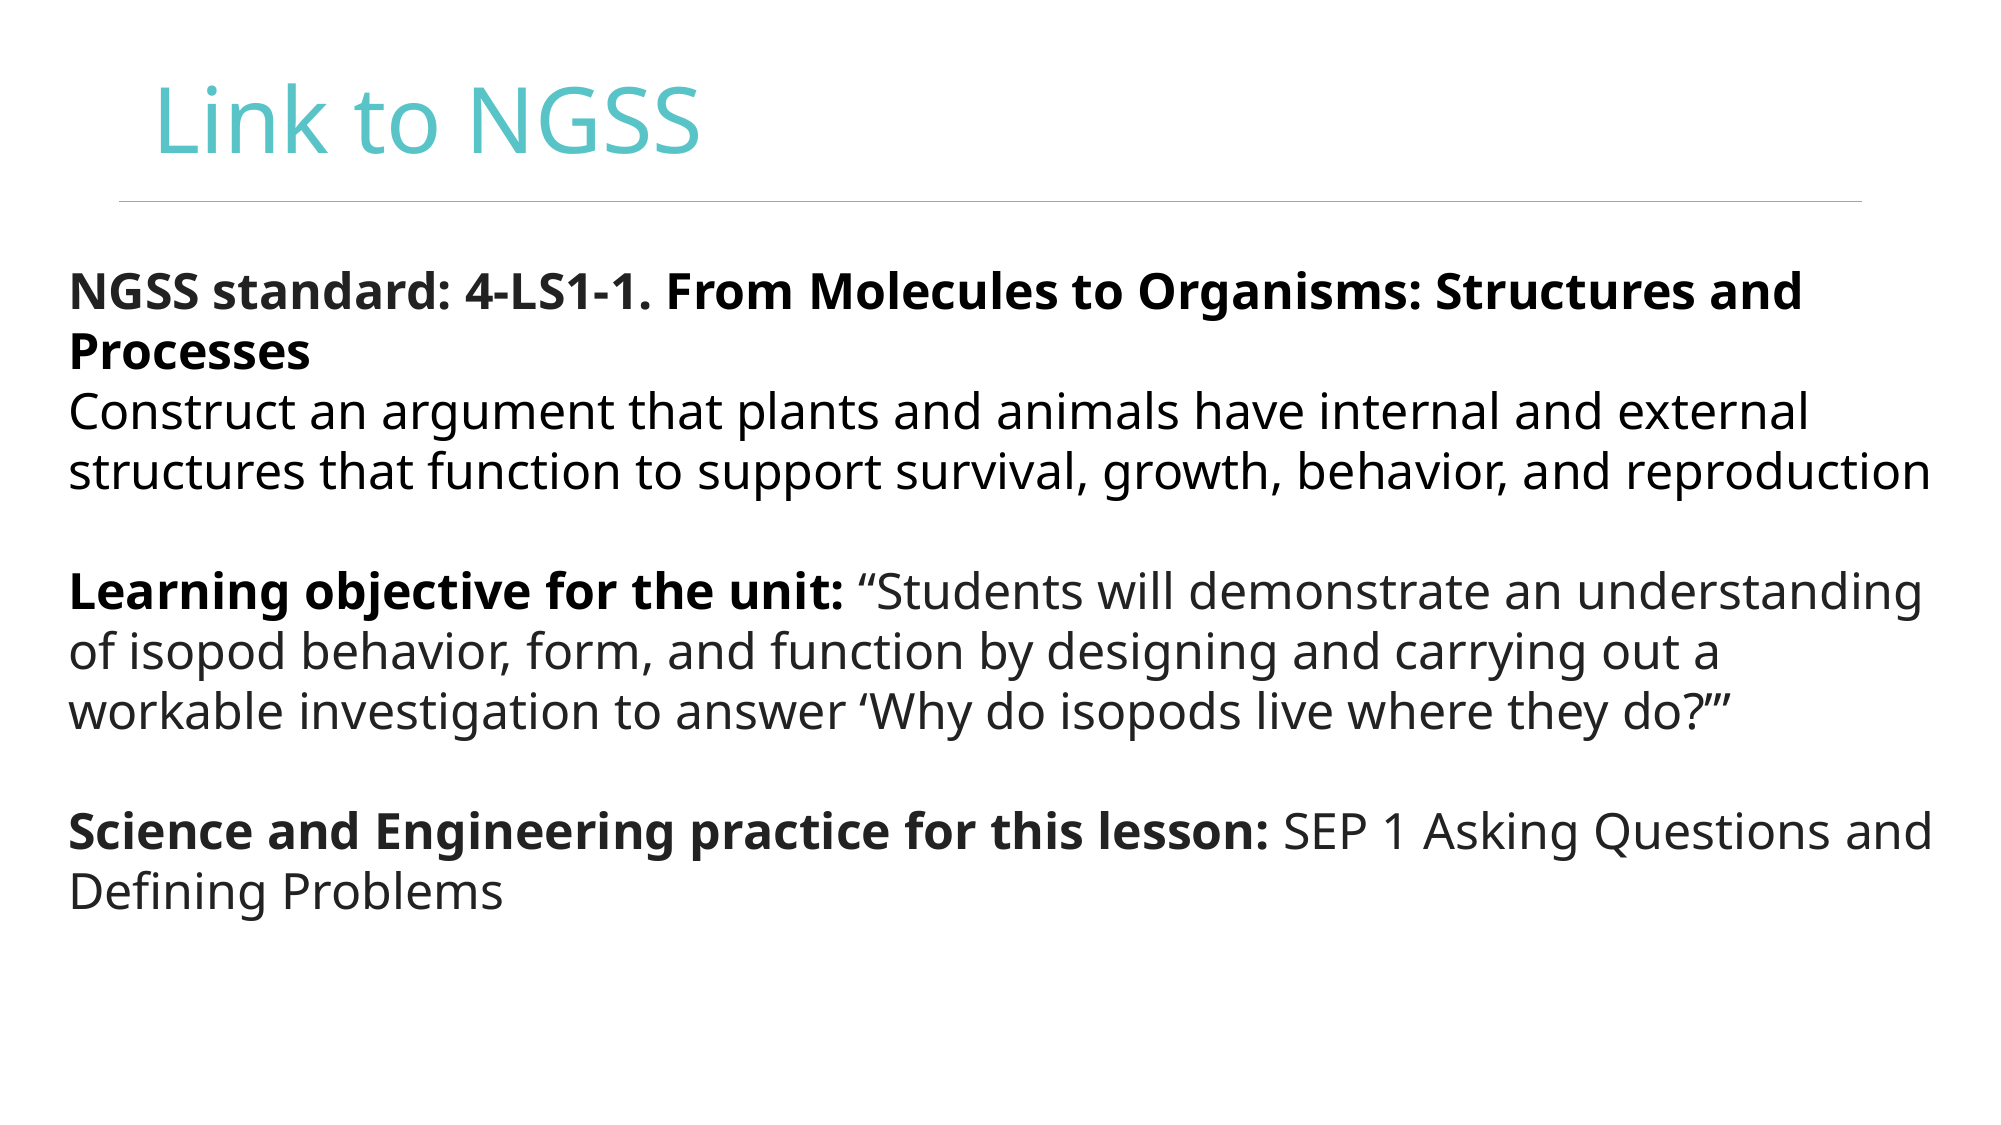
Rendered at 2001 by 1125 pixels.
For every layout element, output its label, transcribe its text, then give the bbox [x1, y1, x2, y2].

title Link to NGSS [137, 15, 1863, 233]
text_box NGSS standard: 4-LS1-1. From Molecules to Organisms: Structures and Processes Construct an argument that plants and animals have internal and external structures that function to support survival, growth, behavior, and reproduction Learning objective for the unit: “Students will demonstrate an understanding of isopod behavior, form, and function by designing and carrying out a workable investigation to answer ‘Why do isopods live where they do?’” Science and Engineering practice for this lesson: SEP 1 Asking Questions and Defining Problems [53, 251, 1950, 1017]
